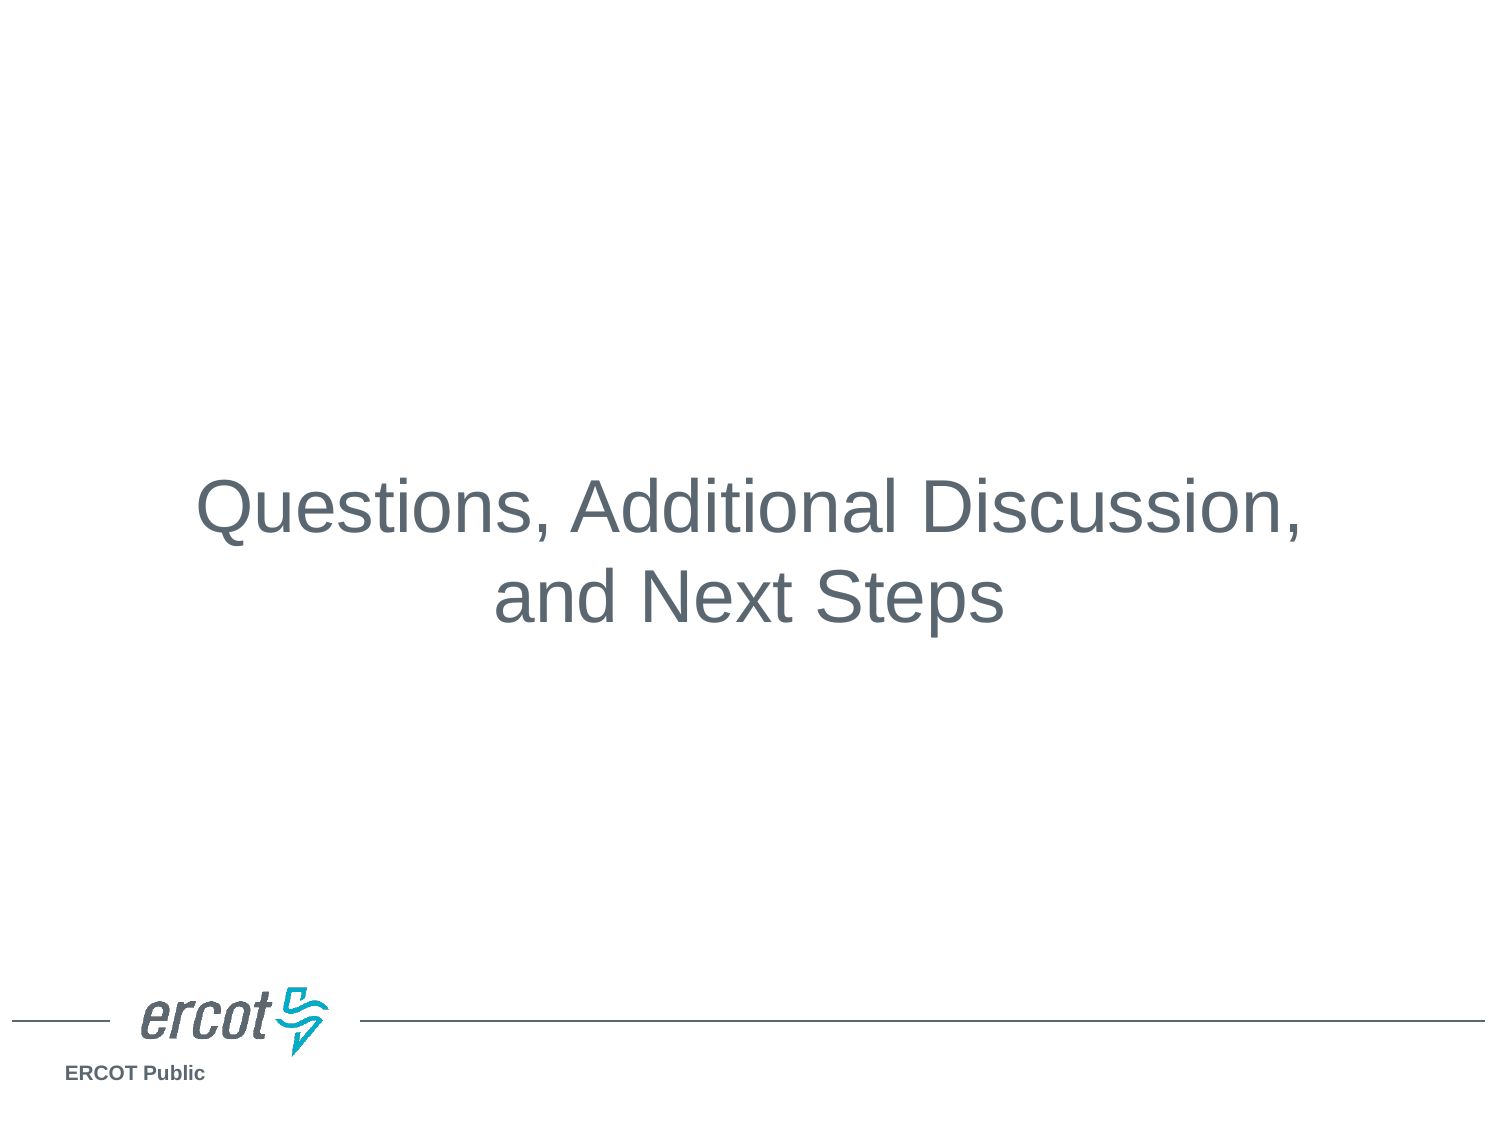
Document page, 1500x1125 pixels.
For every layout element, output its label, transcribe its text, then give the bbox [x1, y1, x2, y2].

title Questions, Additional Discussion, and Next Steps [112, 450, 1388, 591]
picture [137, 983, 332, 1059]
